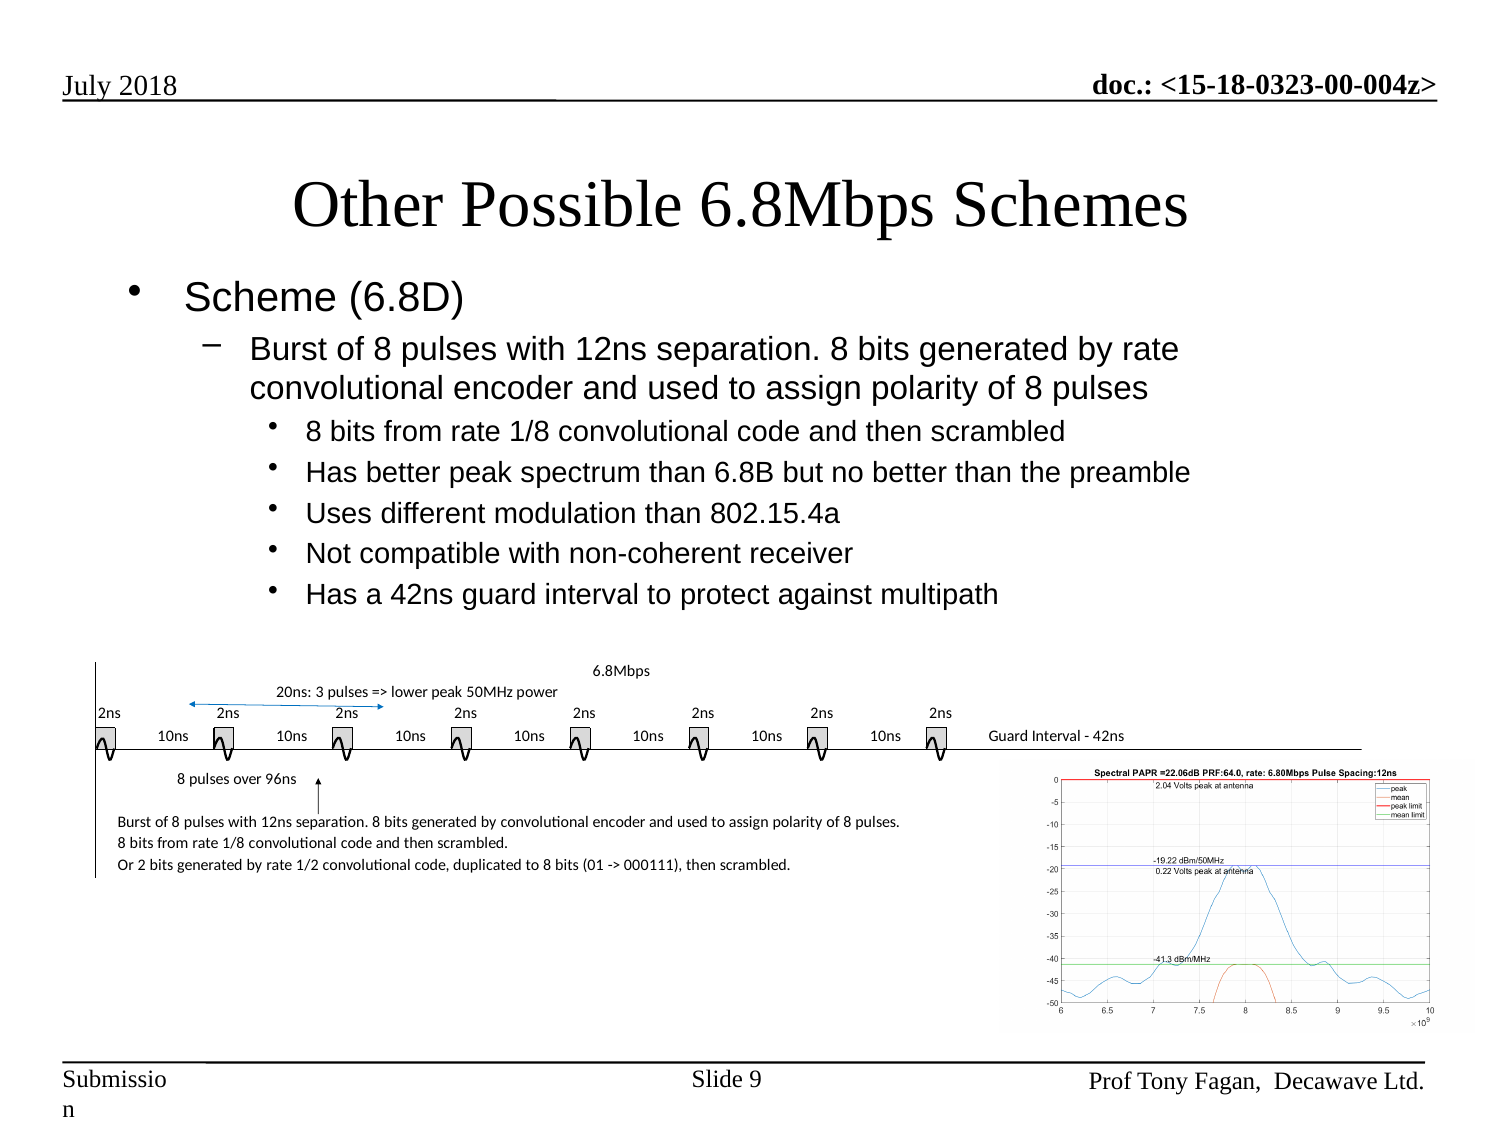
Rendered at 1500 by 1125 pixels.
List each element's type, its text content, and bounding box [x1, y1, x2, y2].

picture [74, 662, 1476, 1033]
list Scheme (6.8D) Burst of 8 pulses with 12ns separation. 8 bits generated by rate convolutional encoder and used to assign polarity of 8 pulses 8 bits from rate 1/8 convolutional code and then scrambled Has better peak spectrum than 6.8B but no better than the preamble Uses different modulation than 802.15.4a Not compatible with non-coherent receiver Has a 42ns guard interval to protect against multipath [112, 262, 1388, 625]
title Other Possible 6.8Mbps Schemes [112, 112, 1388, 262]
